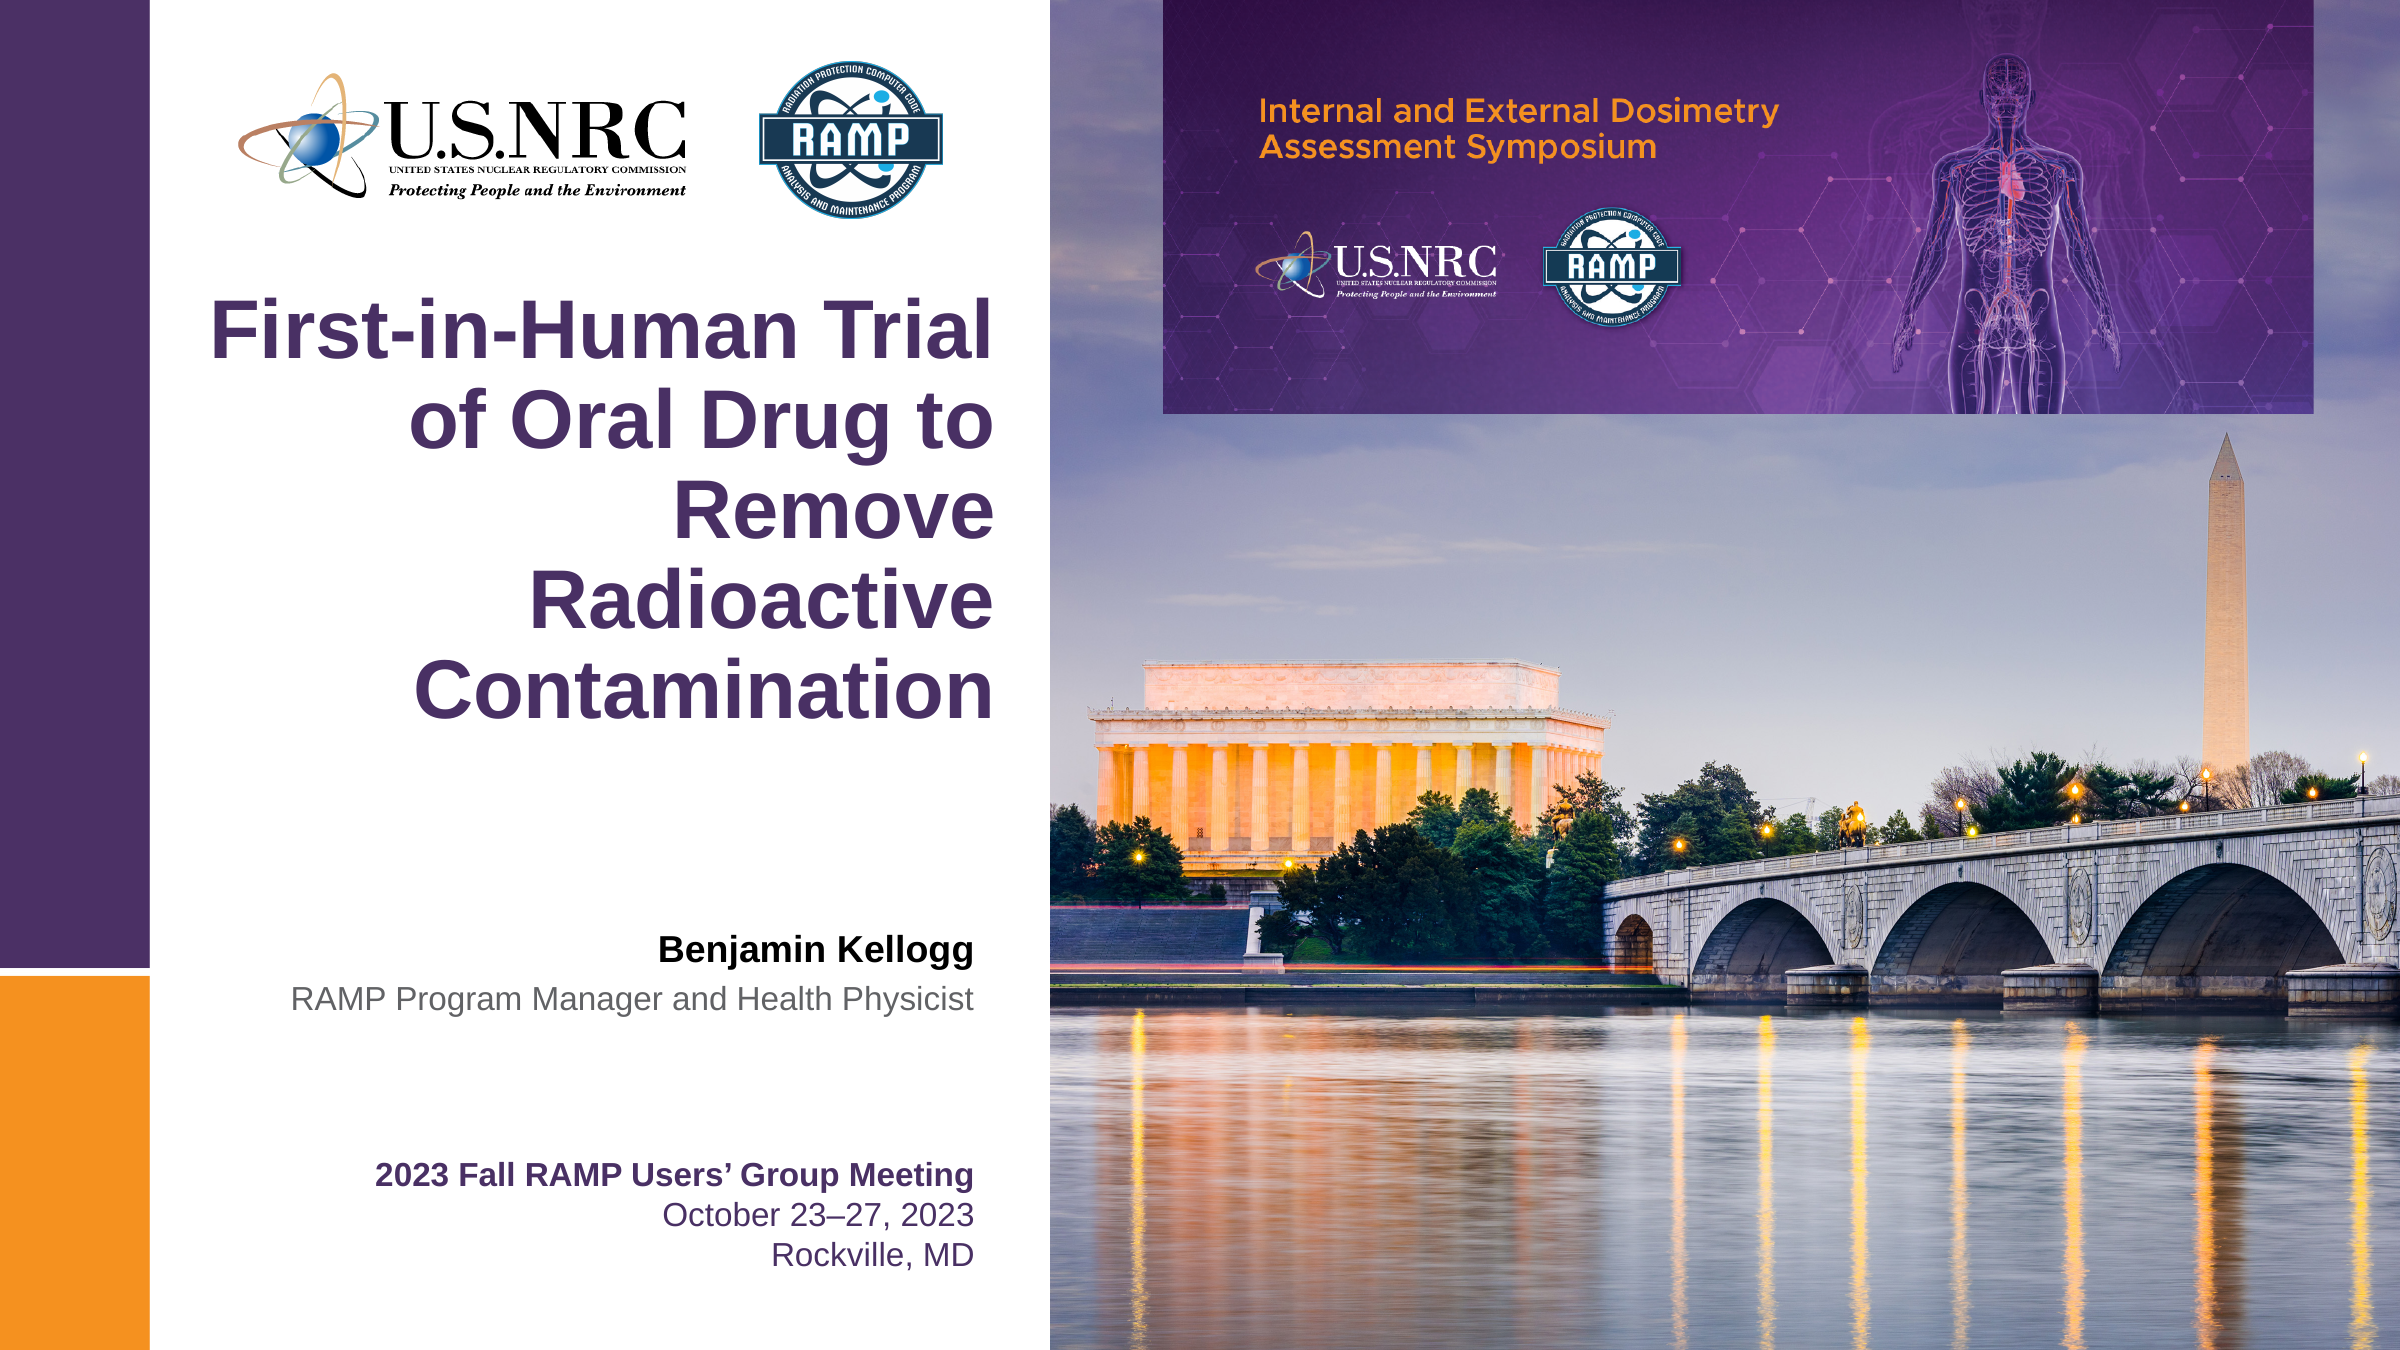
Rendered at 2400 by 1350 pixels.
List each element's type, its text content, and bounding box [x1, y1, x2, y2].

title First-in-Human Trial of Oral Drug to Remove Radioactive Contamination [184, 290, 996, 737]
picture [236, 72, 687, 200]
text_box 2023 Fall RAMP Users’ Group Meeting October 23–27, 2023 Rockville, MD [224, 1153, 975, 1274]
picture [759, 61, 943, 219]
picture [1050, 0, 2400, 1350]
list Benjamin Kellogg [225, 930, 975, 975]
picture [0, 0, 149, 1350]
list RAMP Program Manager and Health Physicist [225, 981, 975, 1027]
